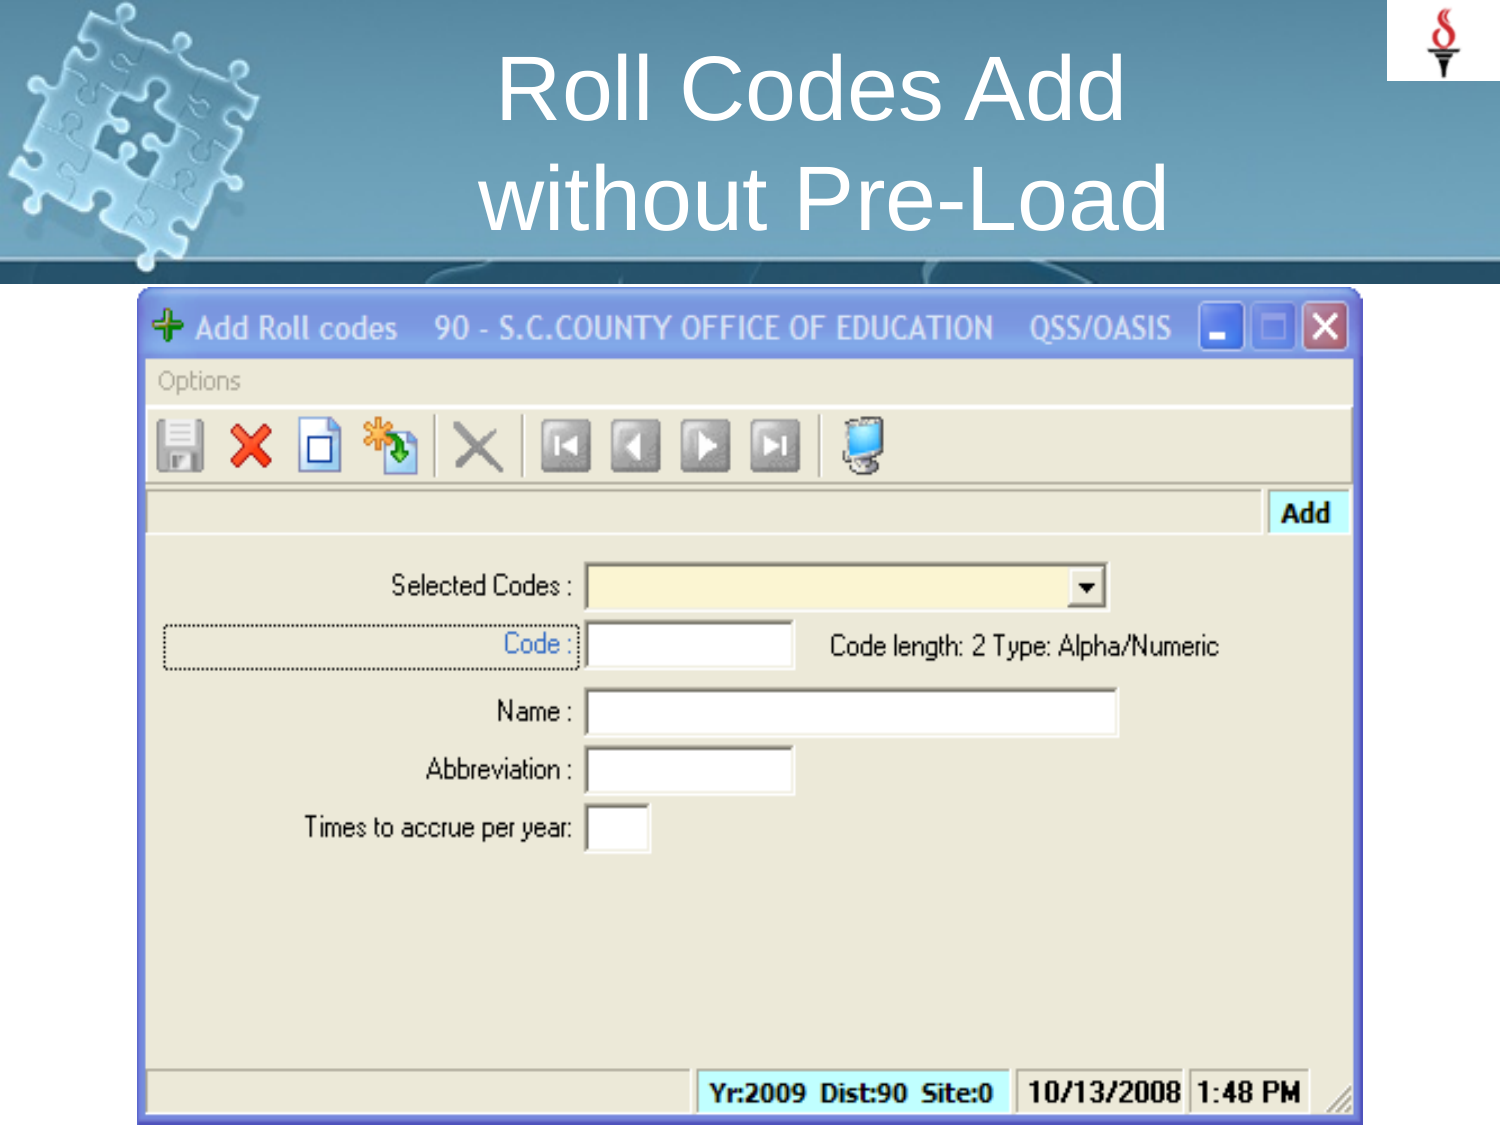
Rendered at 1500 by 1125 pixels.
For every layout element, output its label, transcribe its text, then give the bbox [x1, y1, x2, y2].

picture [137, 287, 1363, 1125]
title Roll Codes Add without Pre-Load [262, 44, 1388, 233]
picture [0, 0, 1500, 284]
